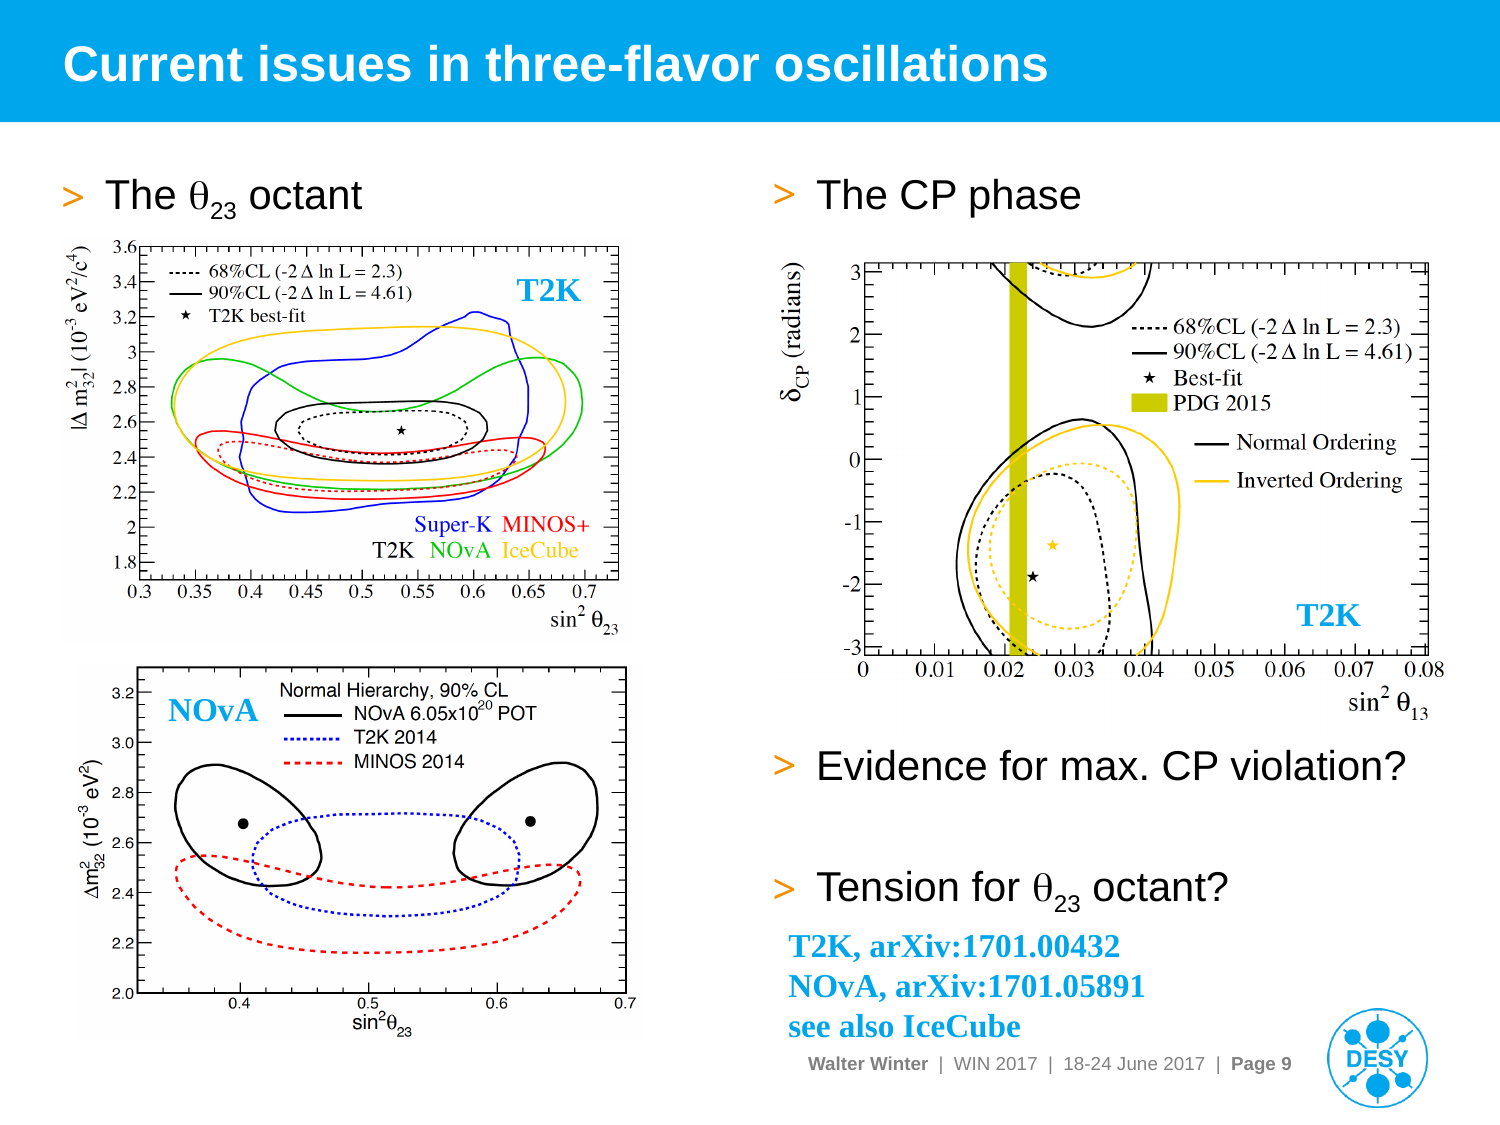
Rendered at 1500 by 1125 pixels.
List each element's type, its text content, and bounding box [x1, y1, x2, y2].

picture [58, 237, 633, 643]
list The q23 octant [46, 160, 733, 947]
picture [773, 255, 1452, 734]
picture [1330, 1052, 1426, 1106]
list The CP phase Evidence for max. CP violation? Tension for q23 octant? [757, 160, 1445, 947]
picture [76, 662, 643, 1042]
picture [1327, 1068, 1365, 1108]
picture [1391, 1071, 1428, 1108]
picture [1351, 1054, 1358, 1064]
title Current issues in three-flavor oscillations [47, 16, 1446, 107]
text_box T2K, arXiv:1701.00432 NOvA, arXiv:1701.05891 see also IceCube [773, 916, 1500, 1052]
